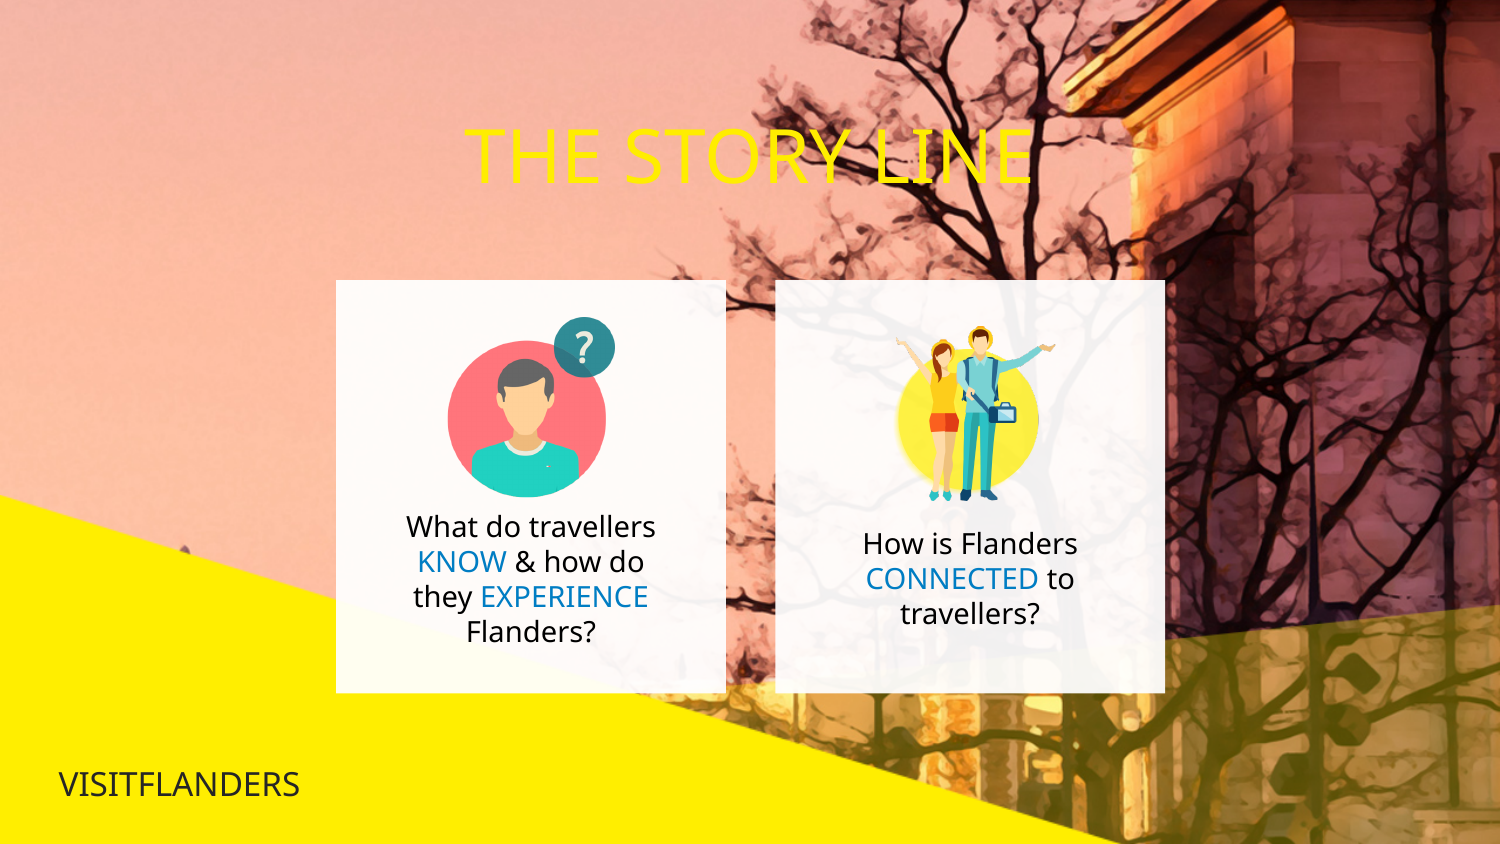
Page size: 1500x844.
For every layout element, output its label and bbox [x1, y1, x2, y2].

text_box [335, 279, 727, 694]
picture [0, 0, 1500, 844]
text_box [775, 279, 1166, 694]
